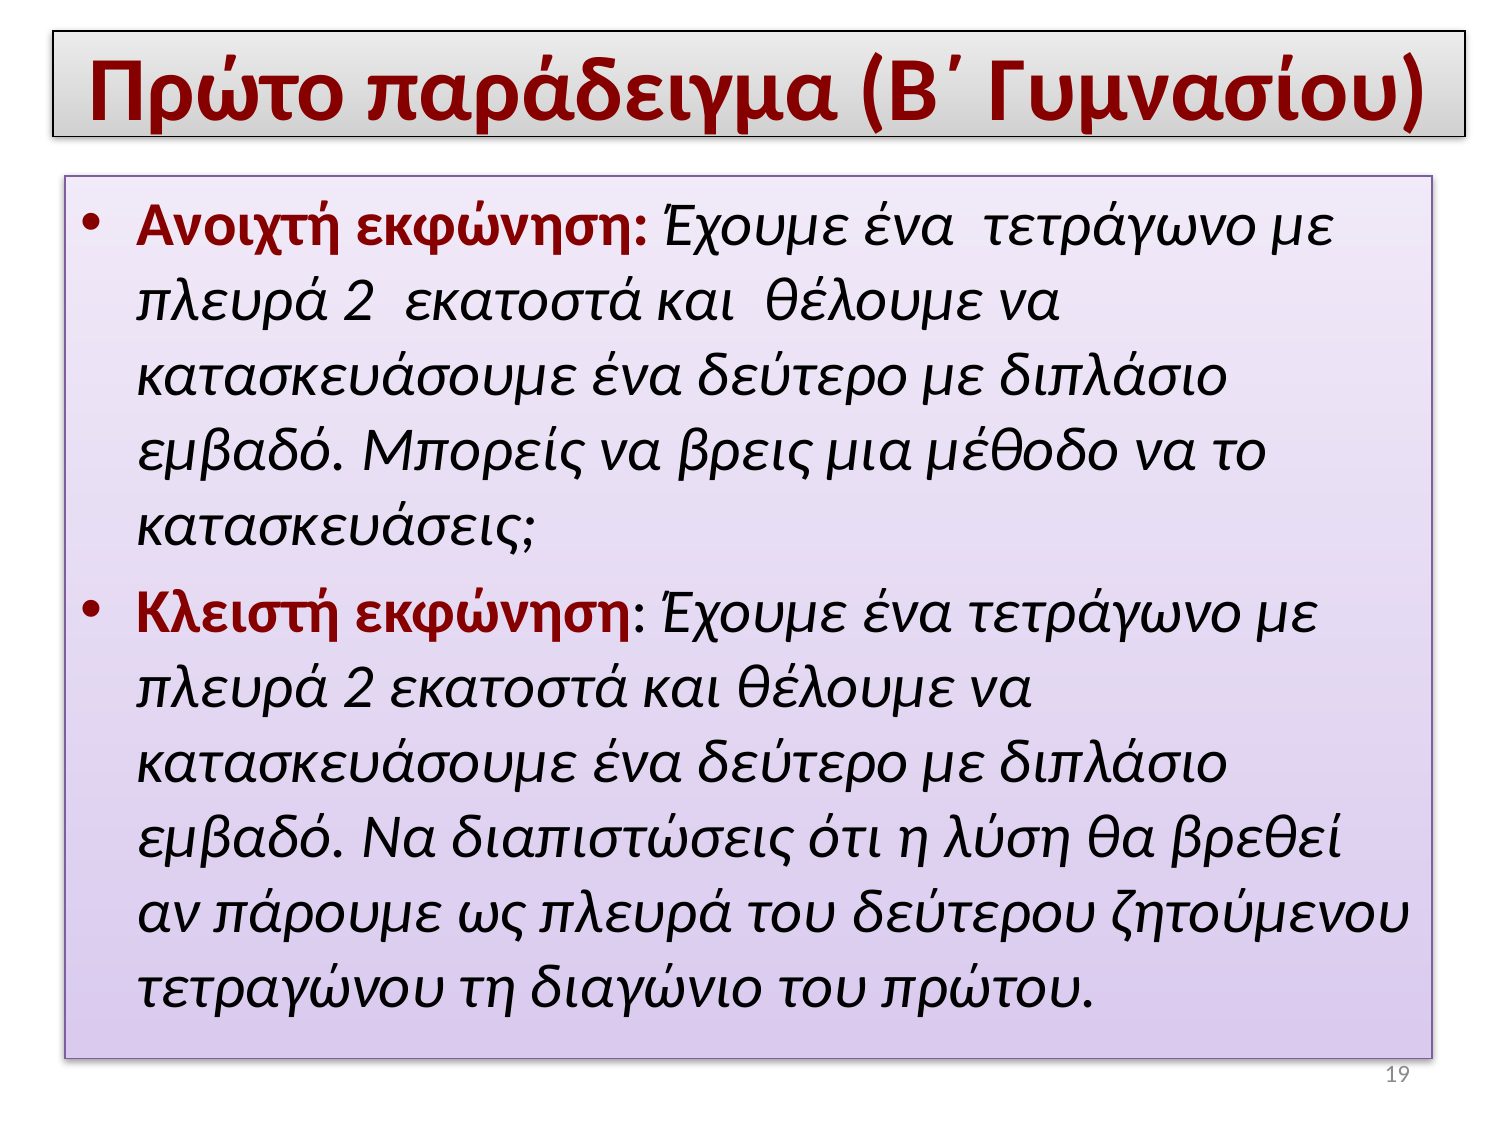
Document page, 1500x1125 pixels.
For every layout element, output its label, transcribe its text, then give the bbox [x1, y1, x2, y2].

slide_number 19 [1074, 1042, 1425, 1103]
list Ανοιχτή εκφώνηση: Έχουμε ένα τετράγωνο με πλευρά 2 εκατοστά και θέλουμε να κατασκευάσουμε ένα δεύτερο με διπλάσιο εμβαδό. Μπορείς να βρεις μια μέθοδο να το κατασκευάσεις; Κλειστή εκφώνηση: Έχουμε ένα τετράγωνο με πλευρά 2 εκατοστά και θέλουμε να κατασκευάσουμε ένα δεύτερο με διπλάσιο εμβαδό. Να διαπιστώσεις ότι η λύση θα βρεθεί αν πάρουμε ως πλευρά του δεύτερου ζητούμενου τετραγώνου τη διαγώνιο του πρώτου. [64, 175, 1433, 1059]
title Πρώτο παράδειγμα (Β΄ Γυμνασίου) [52, 30, 1466, 137]
